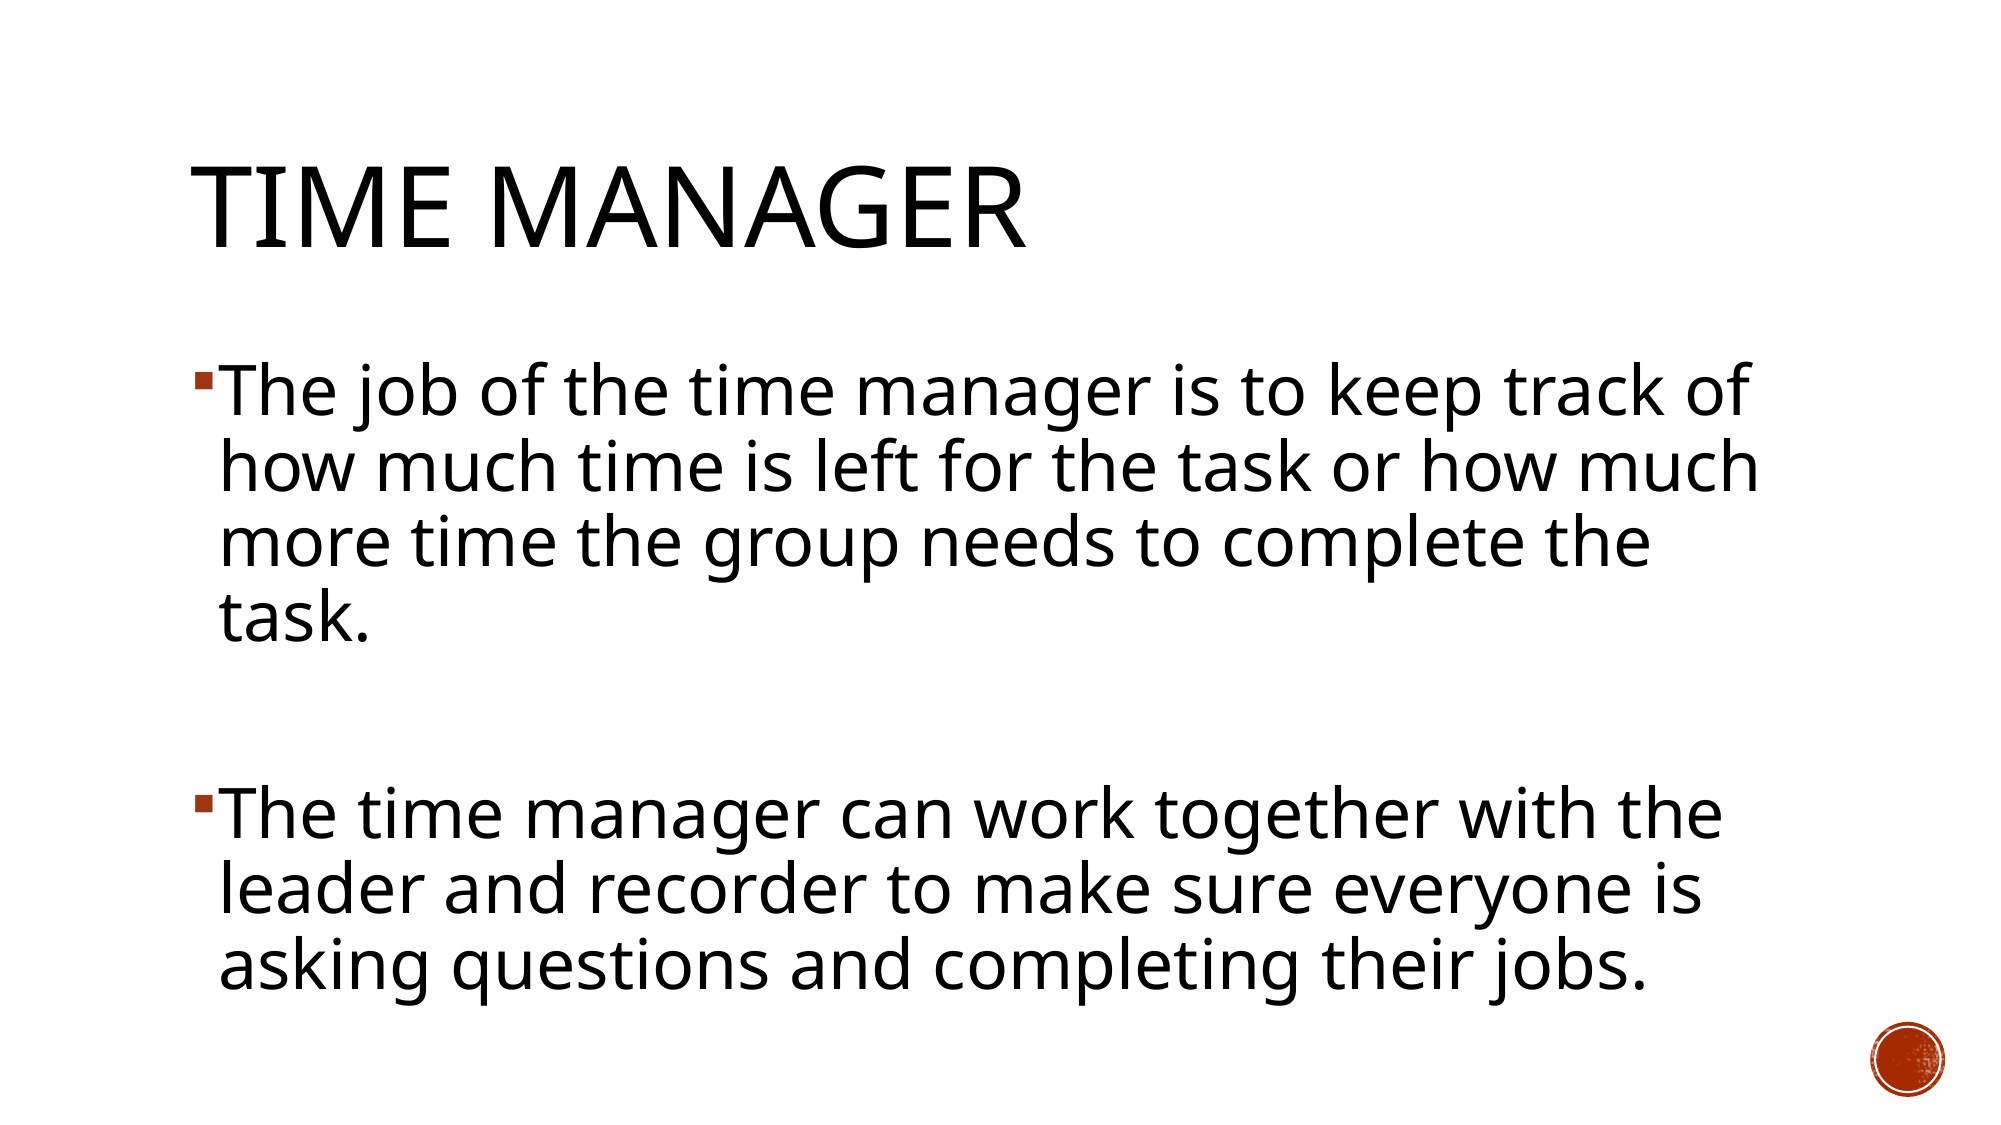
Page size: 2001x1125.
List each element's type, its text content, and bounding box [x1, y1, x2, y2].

list The job of the time manager is to keep track of how much time is left for the task or how much more time the group needs to complete the task. The time manager can work together with the leader and recorder to make sure everyone is asking questions and completing their jobs. [175, 348, 1826, 1013]
title Time manager [175, 79, 1826, 344]
